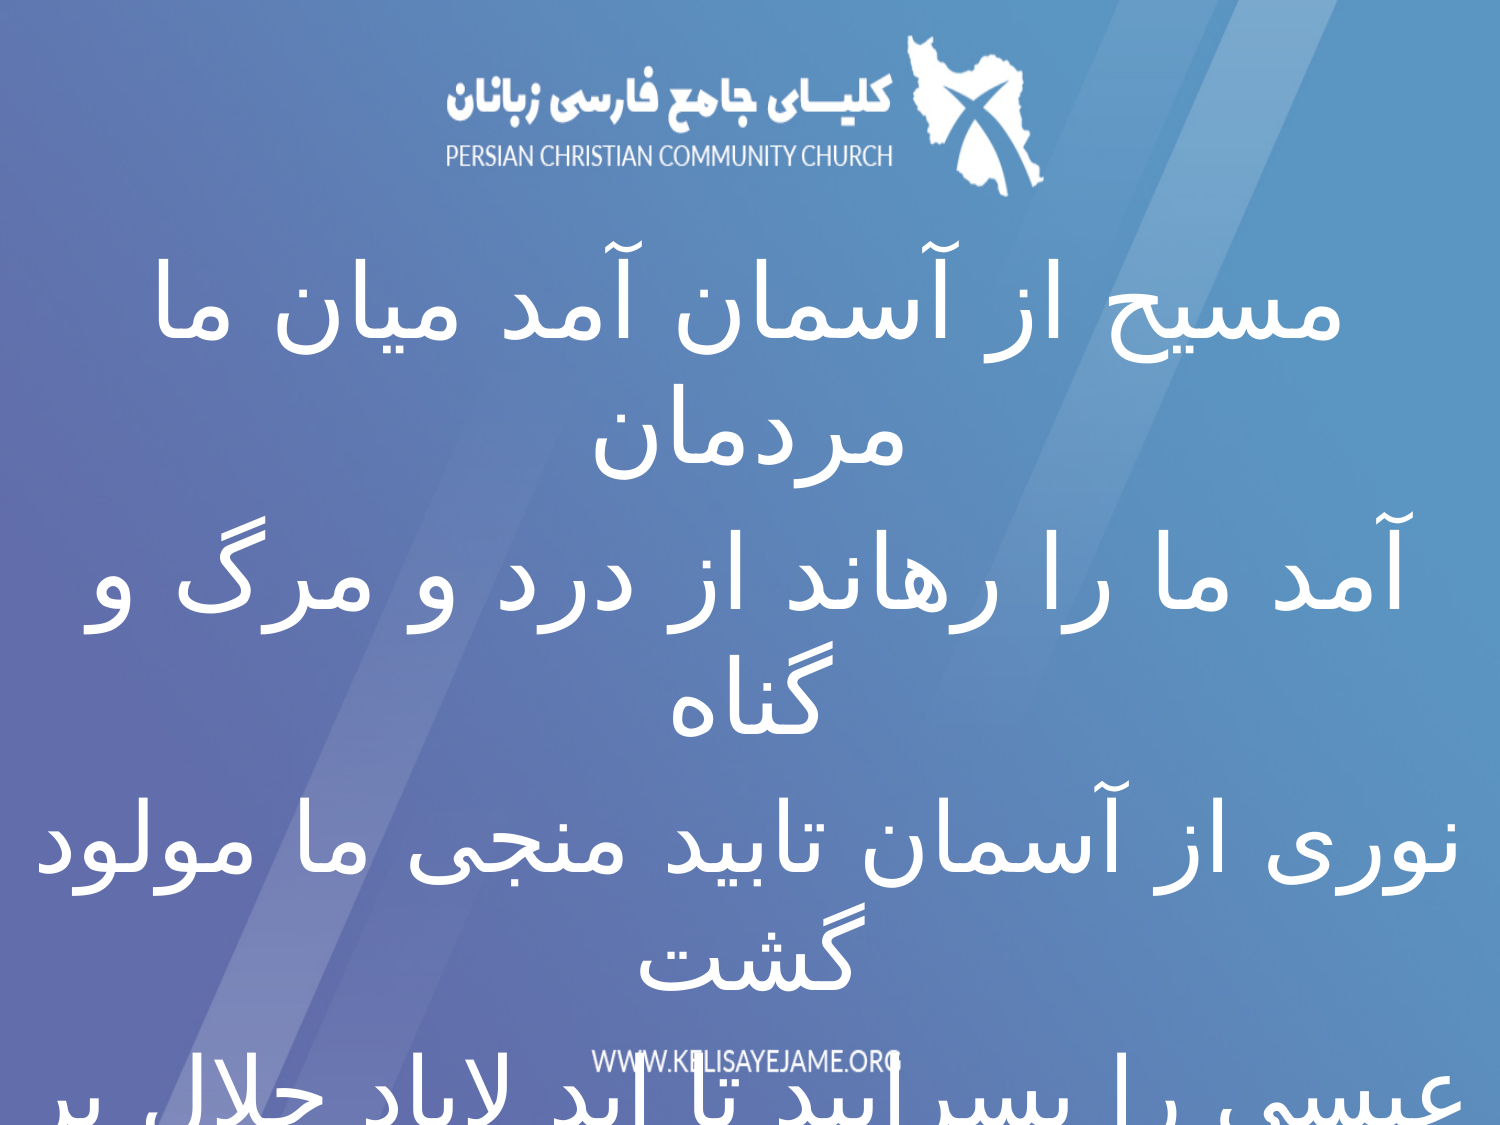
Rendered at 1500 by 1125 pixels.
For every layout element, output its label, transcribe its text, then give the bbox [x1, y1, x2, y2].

subtitle مسیح از آسمان آمد میان ما مردمان آمد ما را رهاند از درد و مرگ و گناه نوری از آسمان تابید منجی ما مولود گشت عیسی را بسرایید تا ابد لاباد جلال بر او باد (۲) [0, 0, 1500, 1125]
